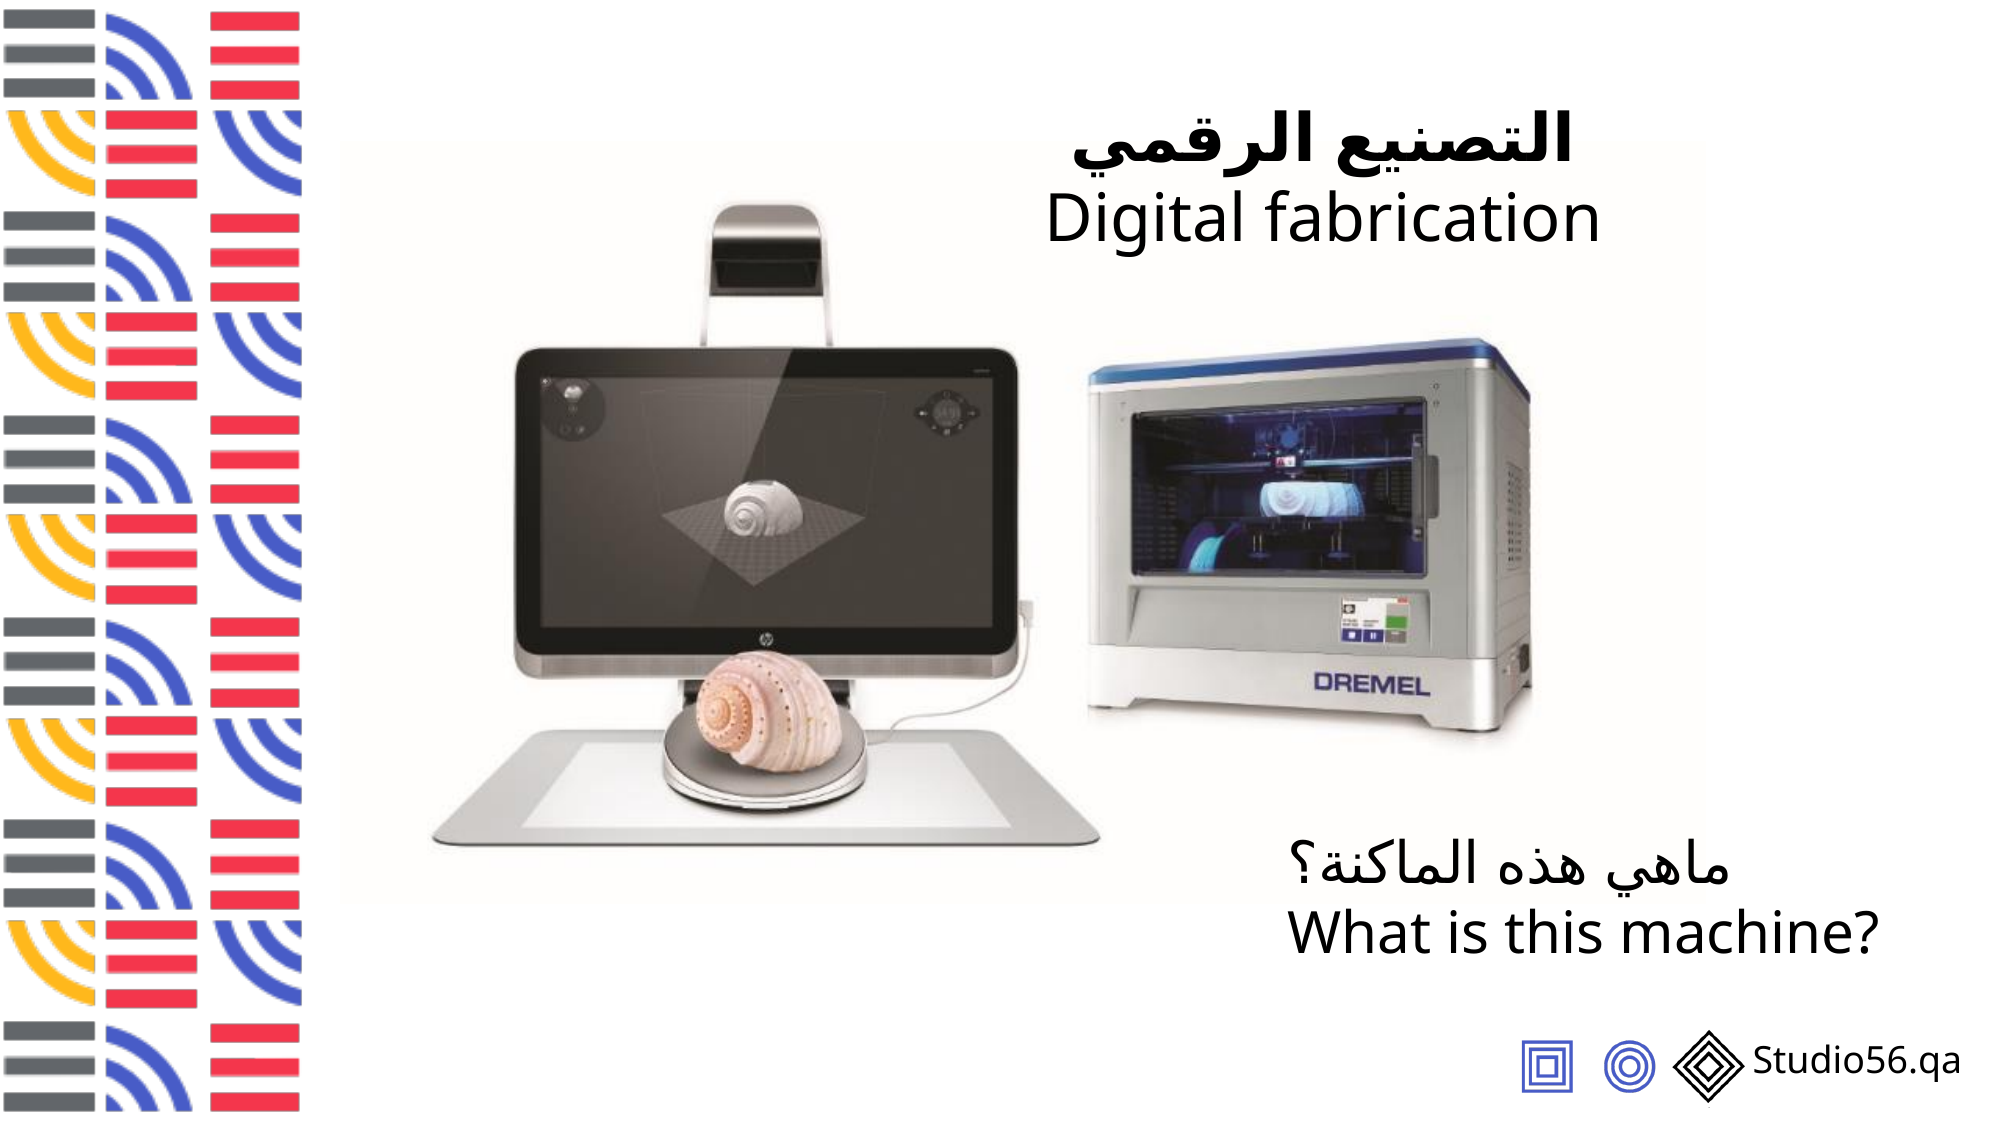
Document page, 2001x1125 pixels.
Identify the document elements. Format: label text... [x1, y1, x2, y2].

picture [340, 141, 1706, 904]
text_box ماهي هذه الماكنة؟ What is this machine? [1272, 817, 2000, 973]
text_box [1517, 1029, 1750, 1108]
text_box Studio56.qa [1750, 1029, 1978, 1089]
picture [0, 0, 305, 1117]
text_box التصنيع الرقمي Digital fabrication [561, 86, 2000, 317]
